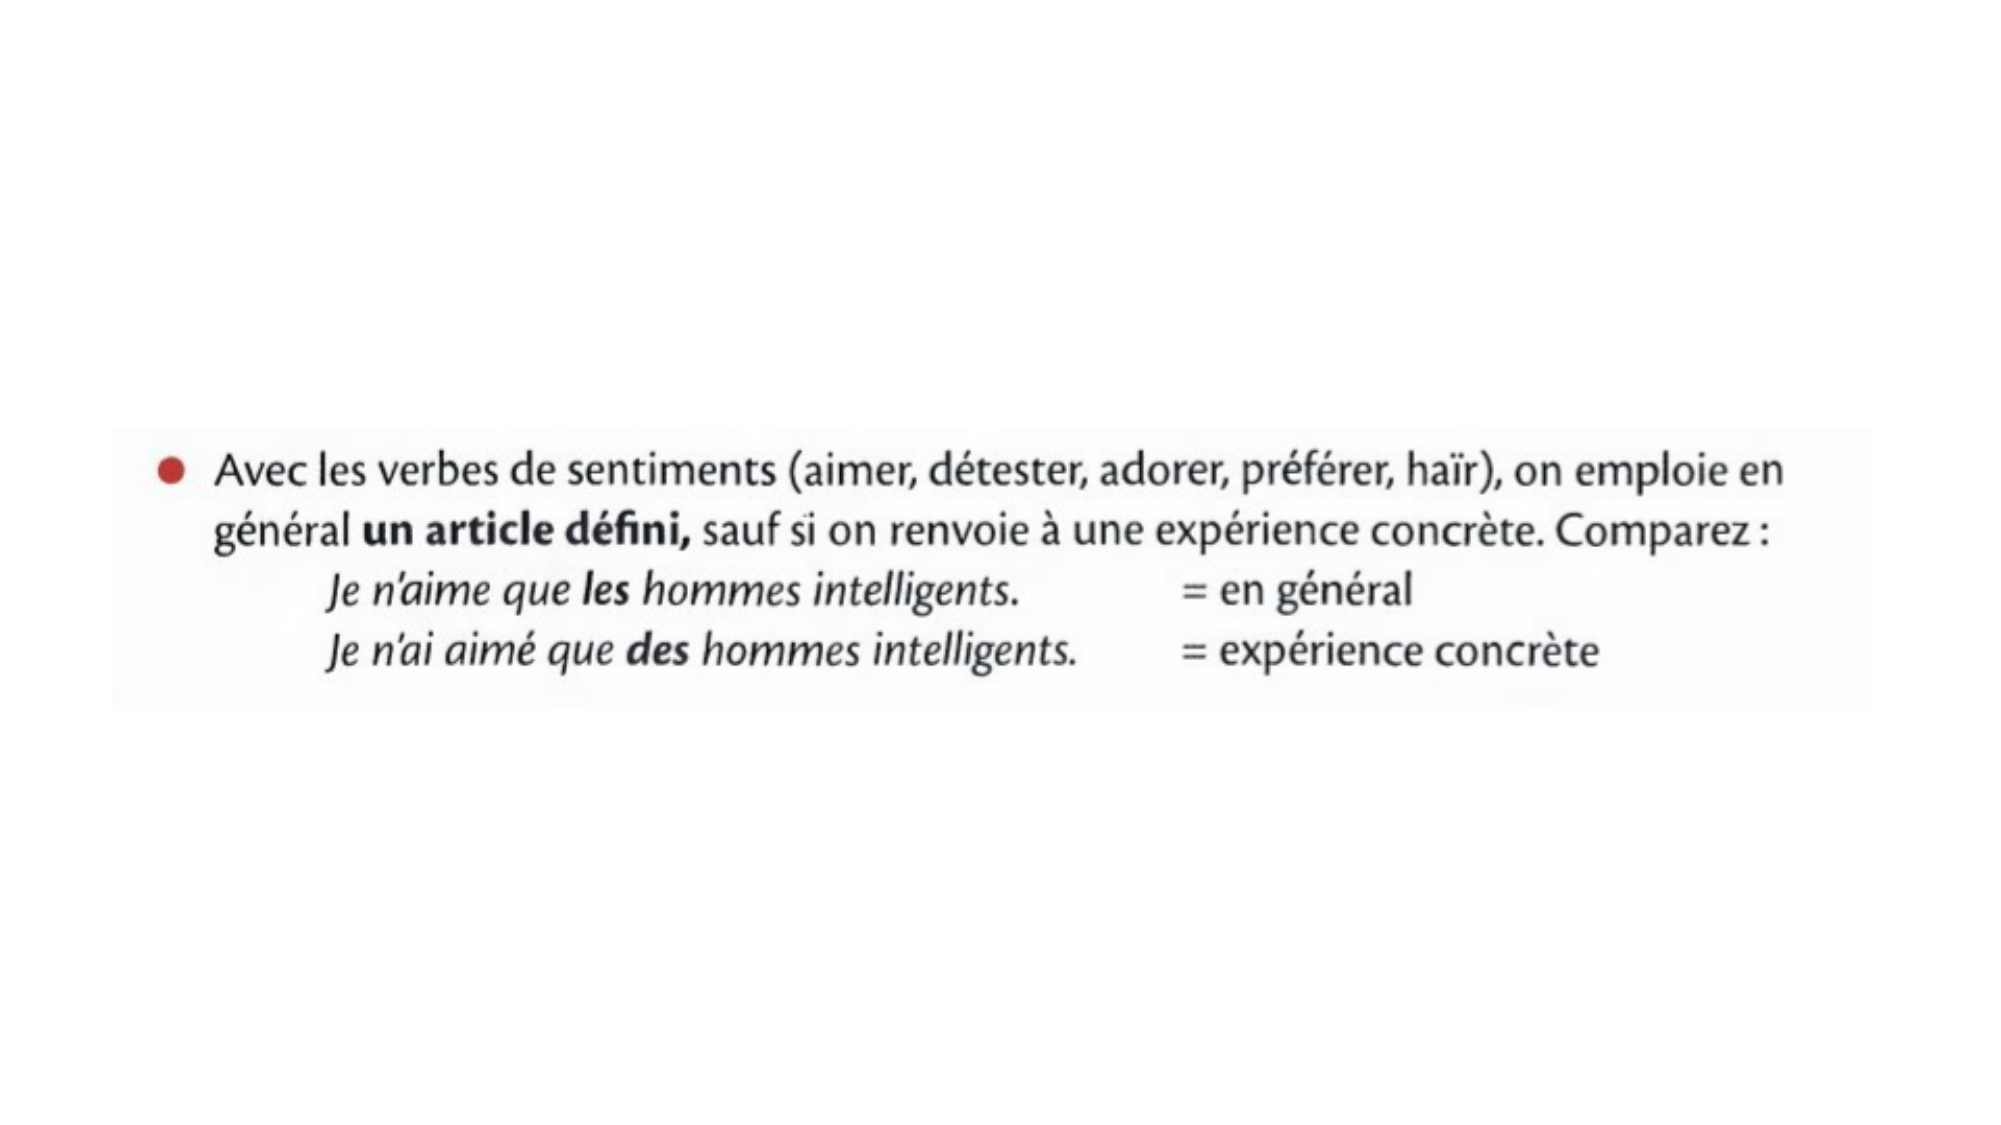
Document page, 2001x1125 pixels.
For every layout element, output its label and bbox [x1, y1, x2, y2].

picture [111, 428, 1871, 710]
